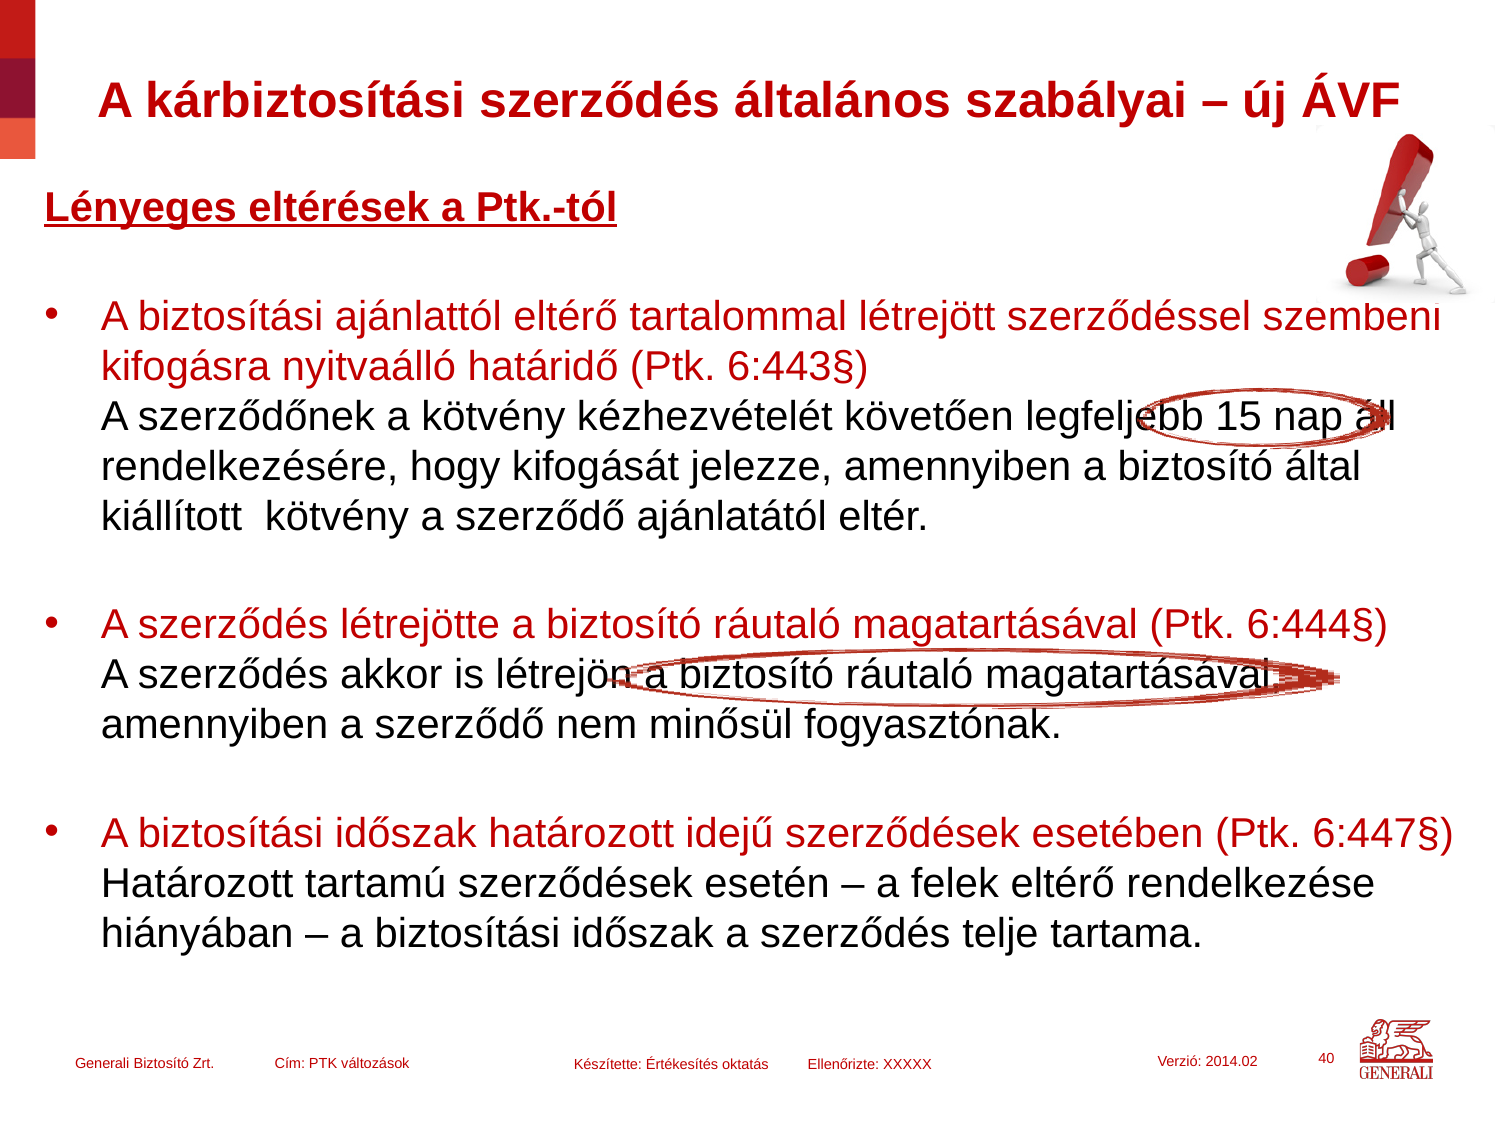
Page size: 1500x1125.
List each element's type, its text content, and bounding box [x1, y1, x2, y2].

picture [1080, 385, 1448, 453]
picture [442, 644, 1500, 712]
list Lényeges eltérések a Ptk.-tól A biztosítási ajánlattól eltérő tartalommal létrejött szerződéssel szembeni kifogásra nyitvaálló határidő (Ptk. 6:443§) A szerződőnek a kötvény kézhezvételét követően legfeljebb 15 nap áll rendelkezésére, hogy kifogását jelezze, amennyiben a biztosító által kiállított kötvény a szerződő ajánlatától eltér. A szerződés létrejötte a biztosító ráutaló magatartásával (Ptk. 6:444§) A szerződés akkor is létrejön a biztosító ráutaló magatartásával, amennyiben a szerződő nem minősül fogyasztónak. A biztosítási időszak határozott idejű szerződések esetében (Ptk. 6:447§) Határozott tartamú szerződések esetén – a felek eltérő rendelkezése hiányában – a biztosítási időszak a szerződés telje tartama. [29, 172, 1500, 1036]
title A kárbiztosítási szerződés általános szabályai – új ÁVF [74, 44, 1426, 150]
picture [1316, 125, 1496, 303]
